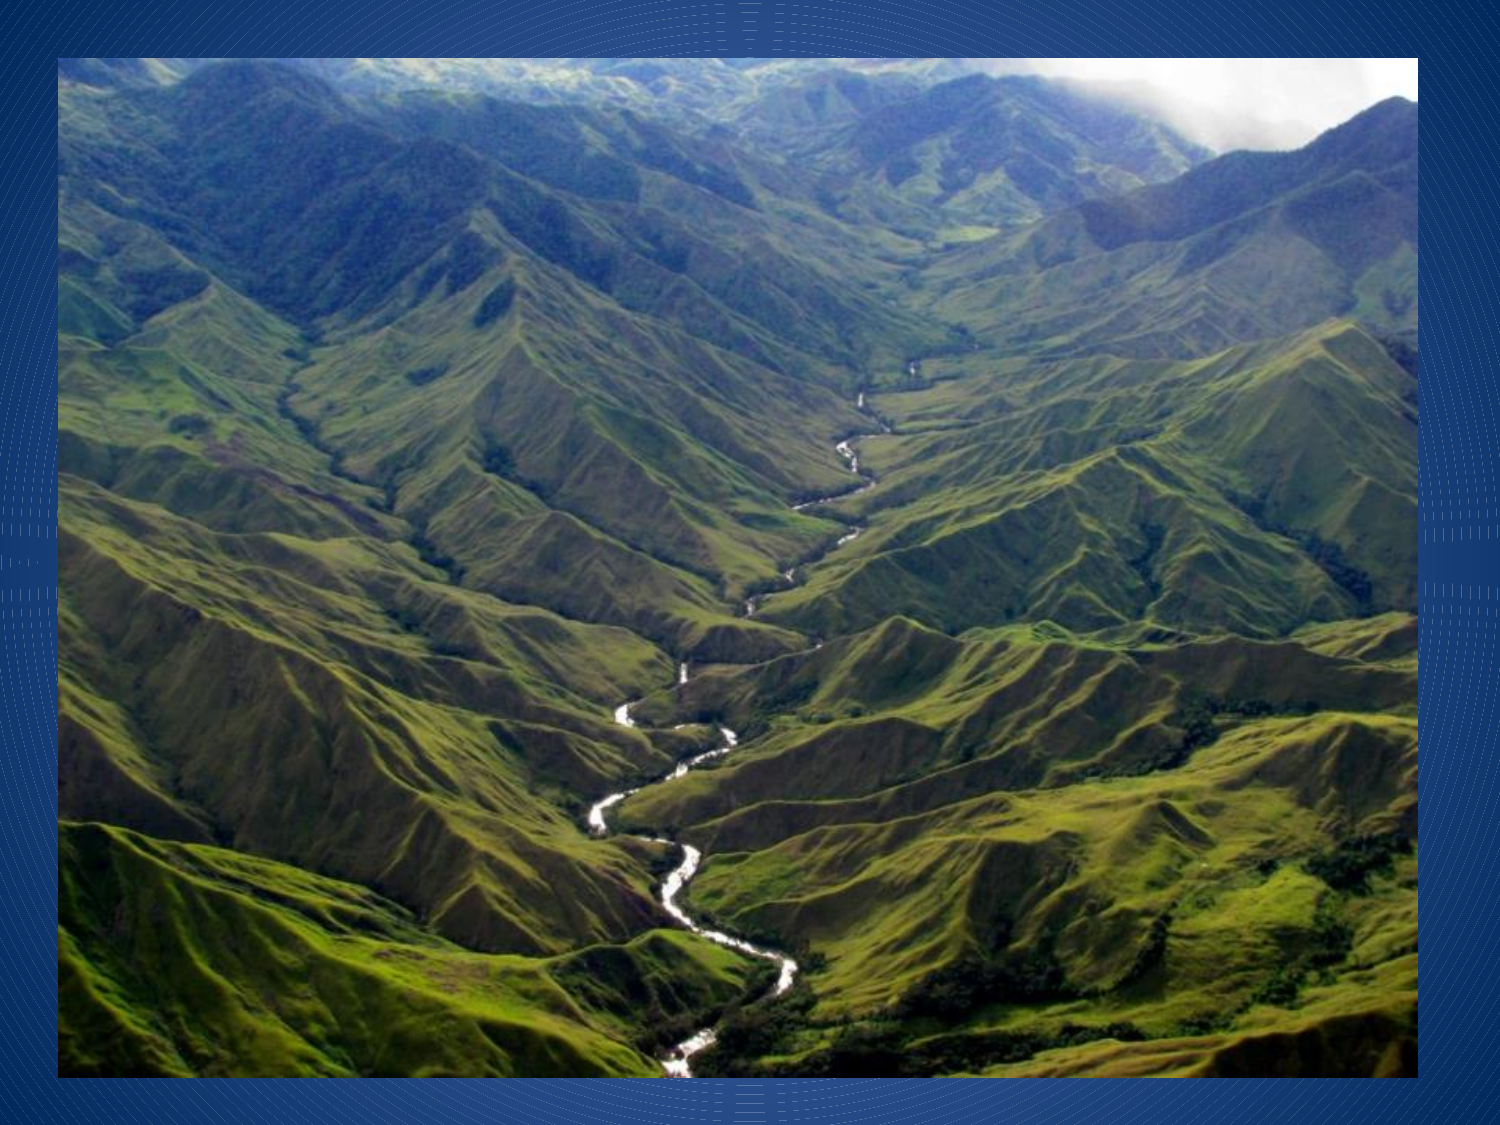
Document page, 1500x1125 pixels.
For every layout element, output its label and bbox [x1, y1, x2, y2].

picture [58, 58, 1419, 1079]
